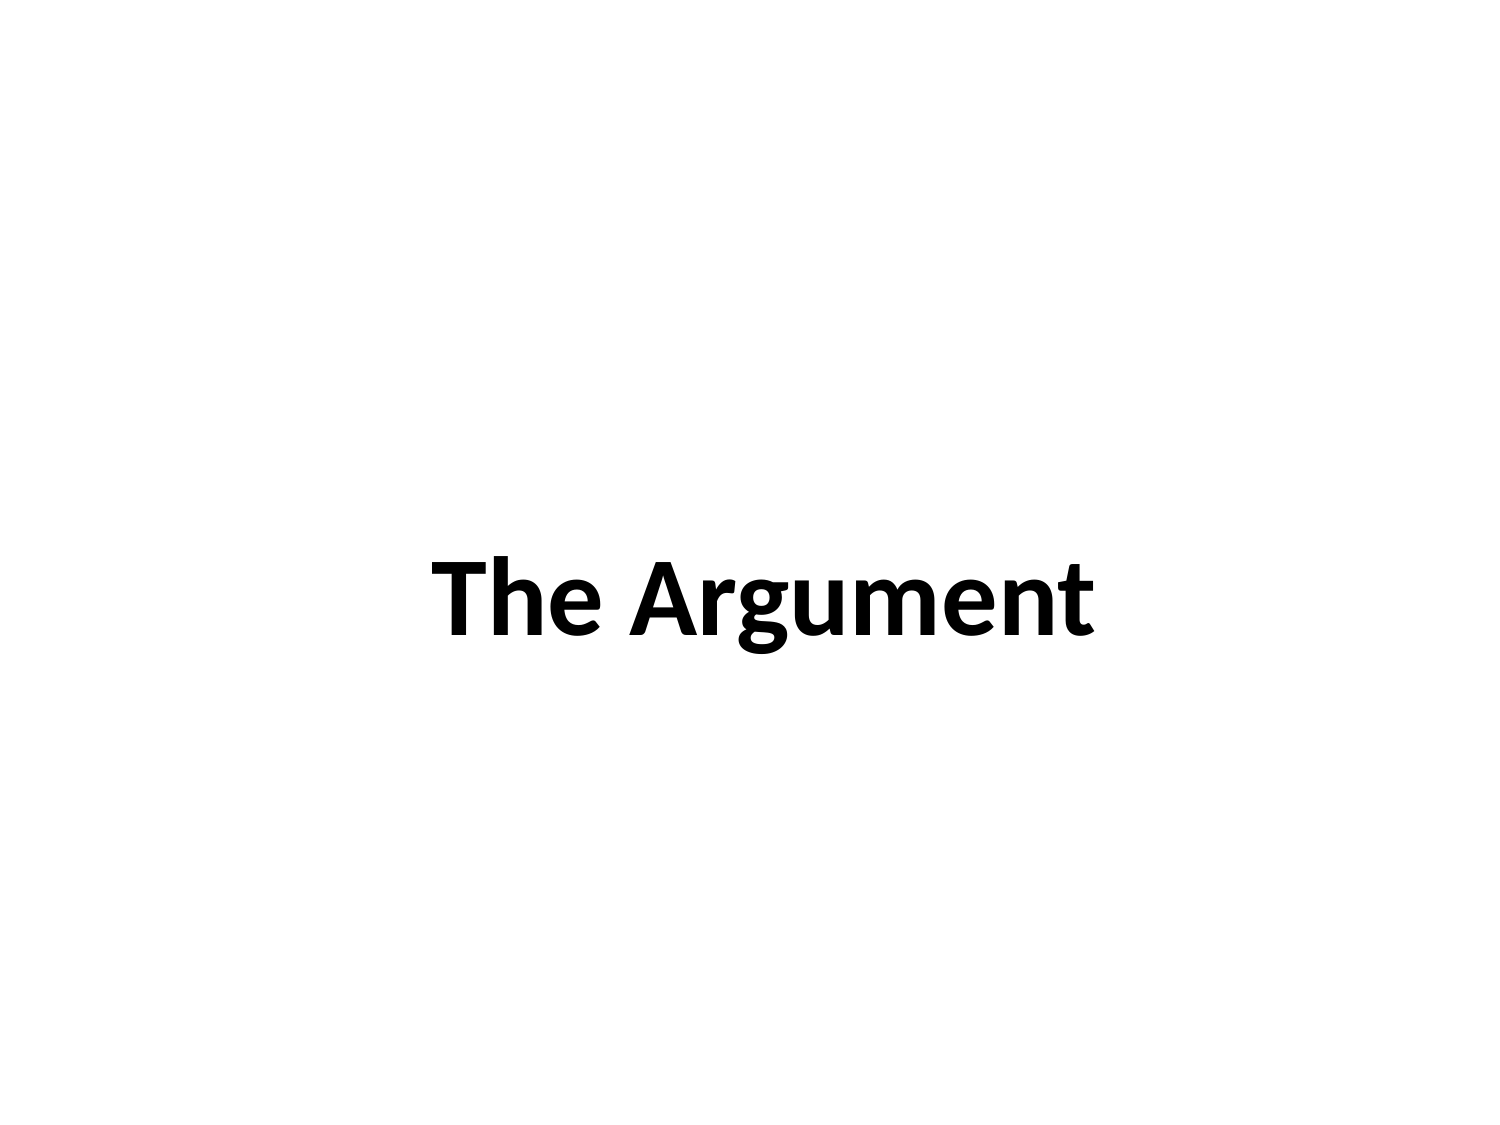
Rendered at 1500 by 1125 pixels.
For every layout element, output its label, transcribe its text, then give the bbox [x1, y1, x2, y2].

text_box The Argument [230, 515, 1294, 665]
